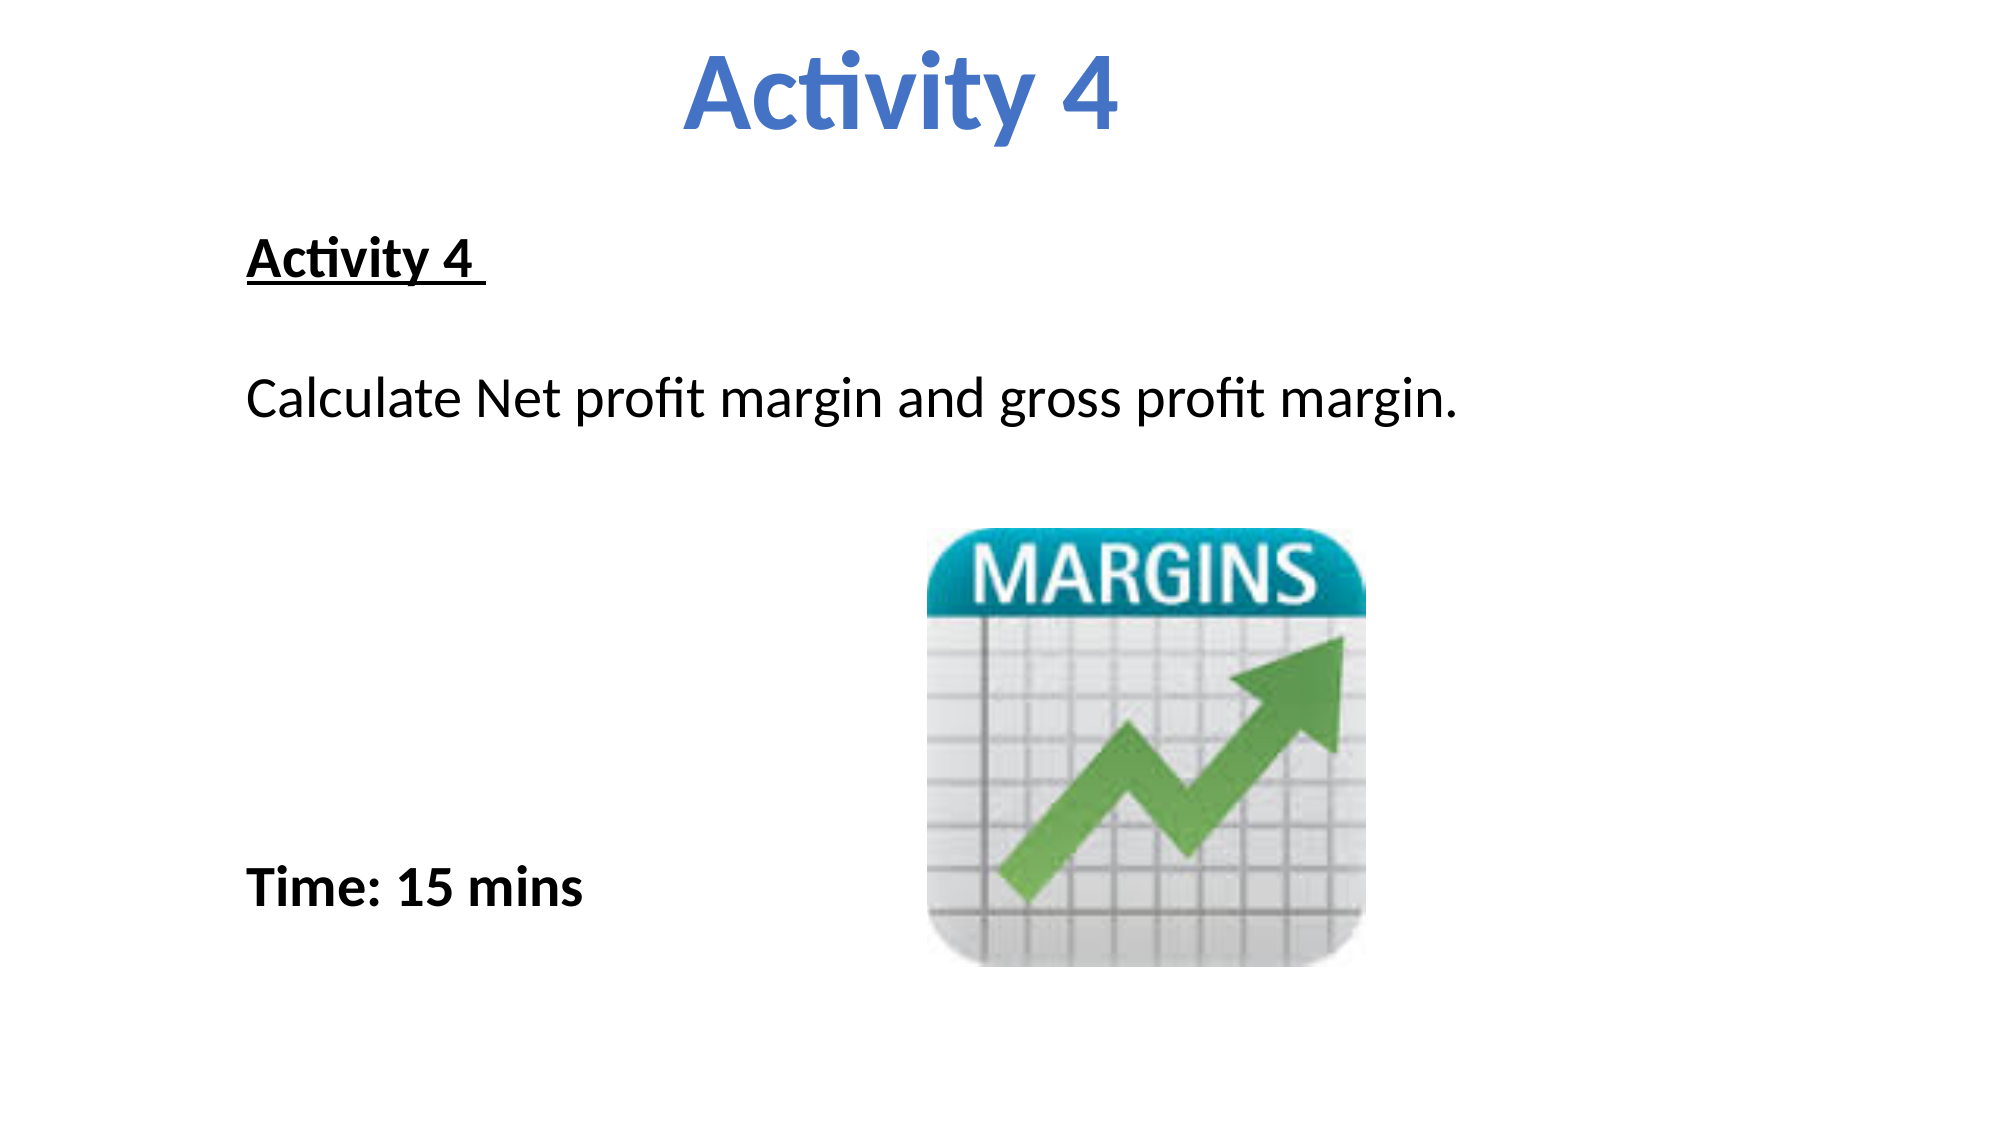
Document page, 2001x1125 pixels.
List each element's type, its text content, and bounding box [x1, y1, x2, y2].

text_box Activity 4 Calculate Net profit margin and gross profit margin. Time: 15 mins [232, 211, 1538, 926]
text_box Activity 4 [668, 10, 1161, 161]
picture [927, 528, 1366, 967]
